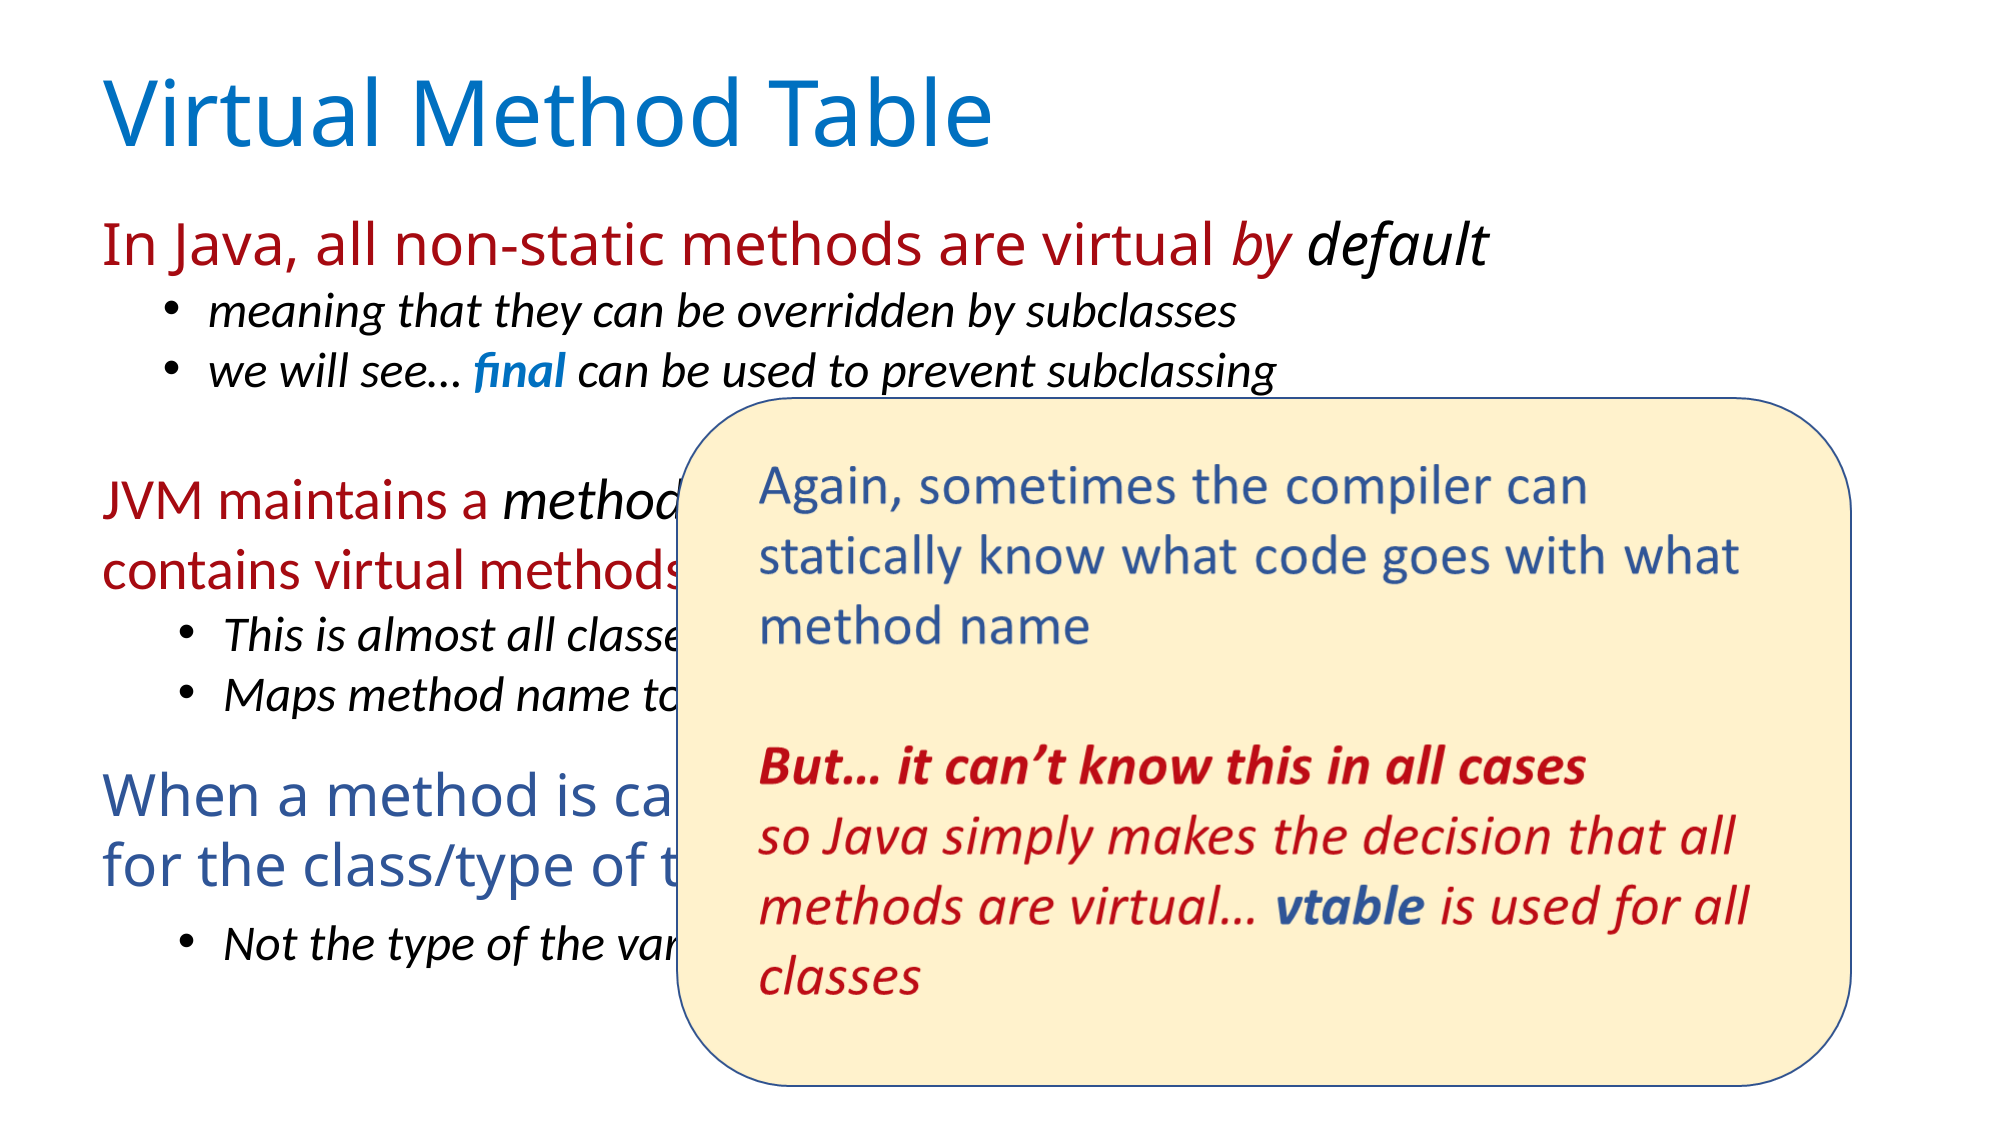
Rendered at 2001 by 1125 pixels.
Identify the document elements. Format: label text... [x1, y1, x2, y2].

picture [676, 397, 1852, 1087]
title Virtual Method Table [88, 59, 1458, 187]
text_box In Java, all non-static methods are virtual by default meaning that they can be overridden by subclasses we will see… final can be used to prevent subclassing [88, 199, 1800, 405]
text_box JVM maintains a method dispatch table ( or vtable ) for each class that contains virtual methods This is almost all classes ( think Math, all static ) Maps method name to code implementing it [88, 453, 676, 729]
text_box When a method is called on an object, JVM goes to the vtable for the class/type of the obj (in heap) to get the right code Not the type of the var that references the object [88, 750, 676, 978]
